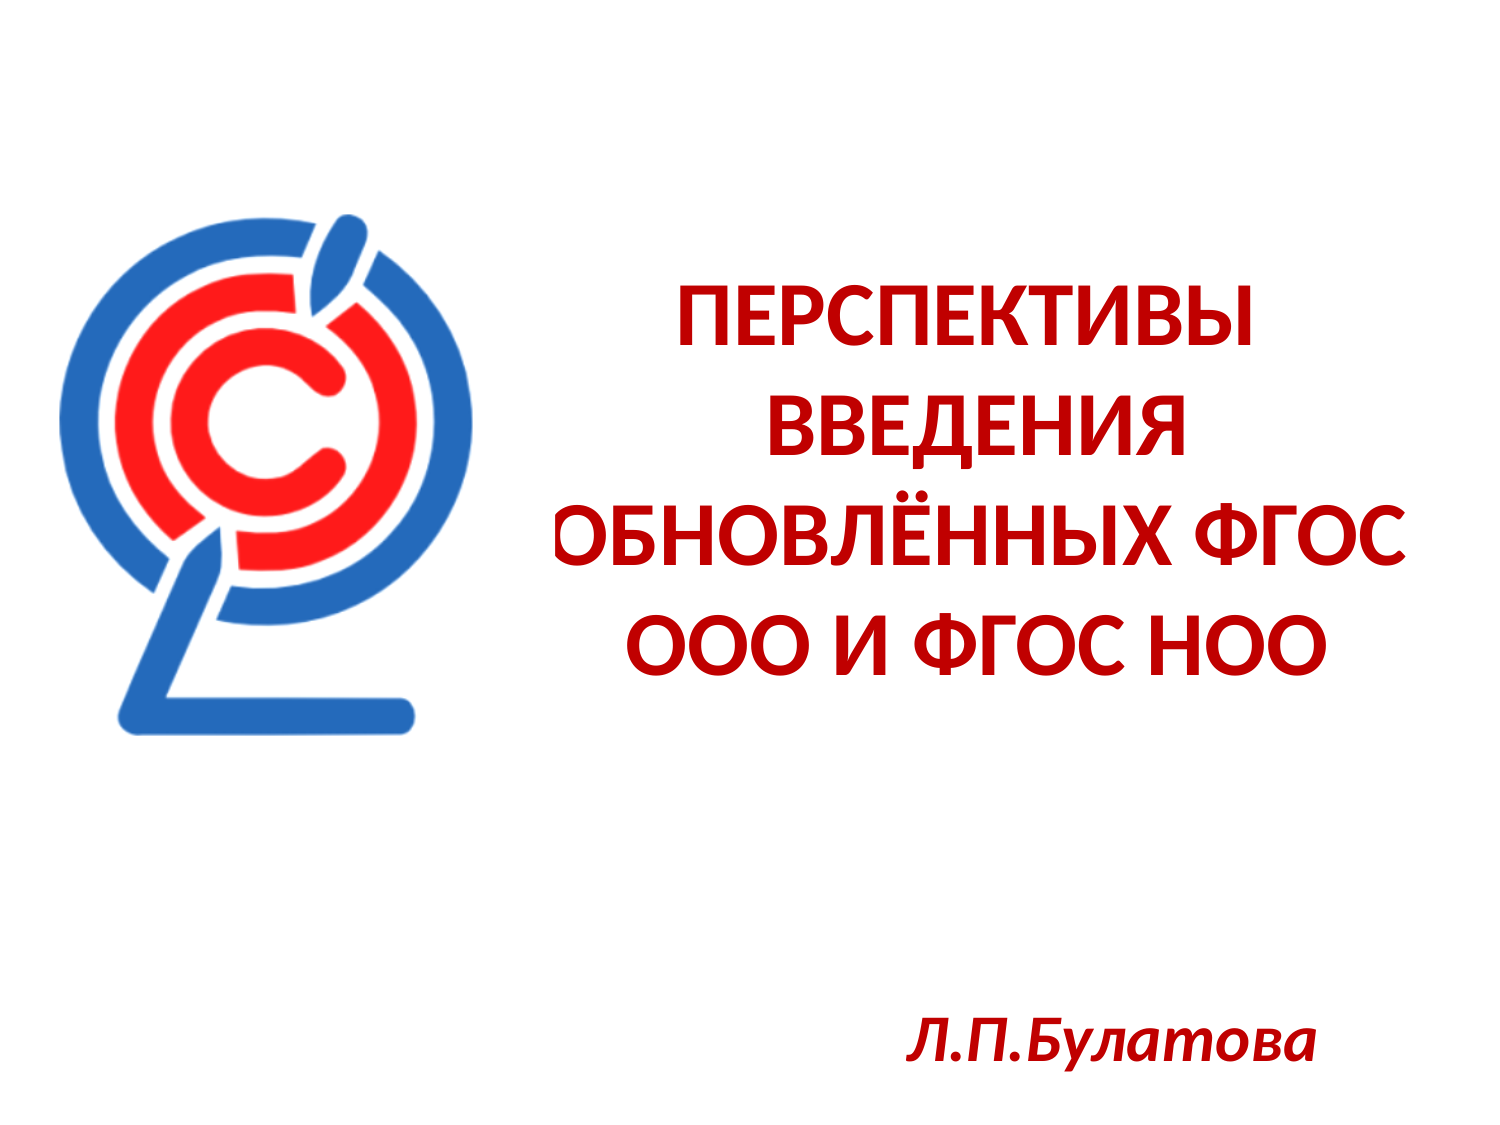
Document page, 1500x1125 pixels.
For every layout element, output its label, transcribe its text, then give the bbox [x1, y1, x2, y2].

picture [0, 172, 556, 764]
subtitle Л.П.Булатова [750, 987, 1476, 1091]
title ПЕРСПЕКТИВЫ ВВЕДЕНИЯ ОБНОВЛЁННЫХ ФГОС ООО И ФГОС НОО [560, 243, 1430, 705]
